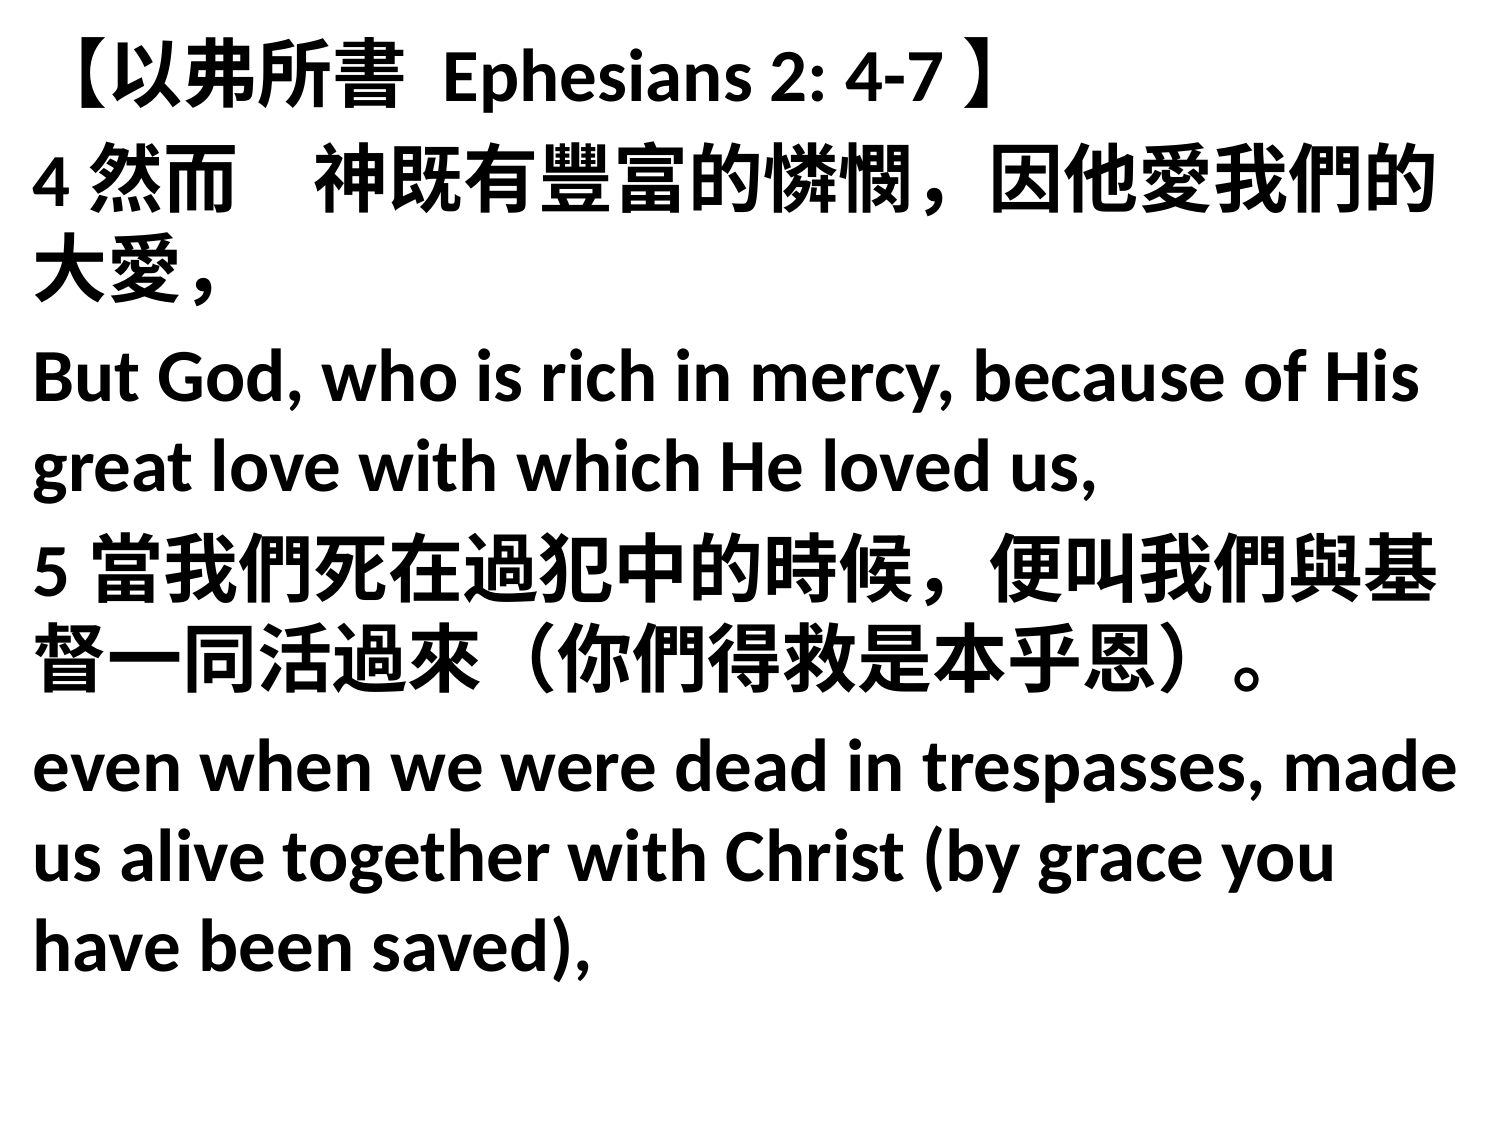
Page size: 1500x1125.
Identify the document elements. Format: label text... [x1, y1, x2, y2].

list 【以弗所書 Ephesians 2: 4-7】 4然而 神既有豐富的憐憫，因他愛我們的大愛， But God, who is rich in mercy, because of His great love with which He loved us, 5當我們死在過犯中的時候，便叫我們與基督一同活過來（你們得救是本乎恩）。 even when we were dead in trespasses, made us alive together with Christ (by grace you have been saved), [17, 19, 1483, 1094]
